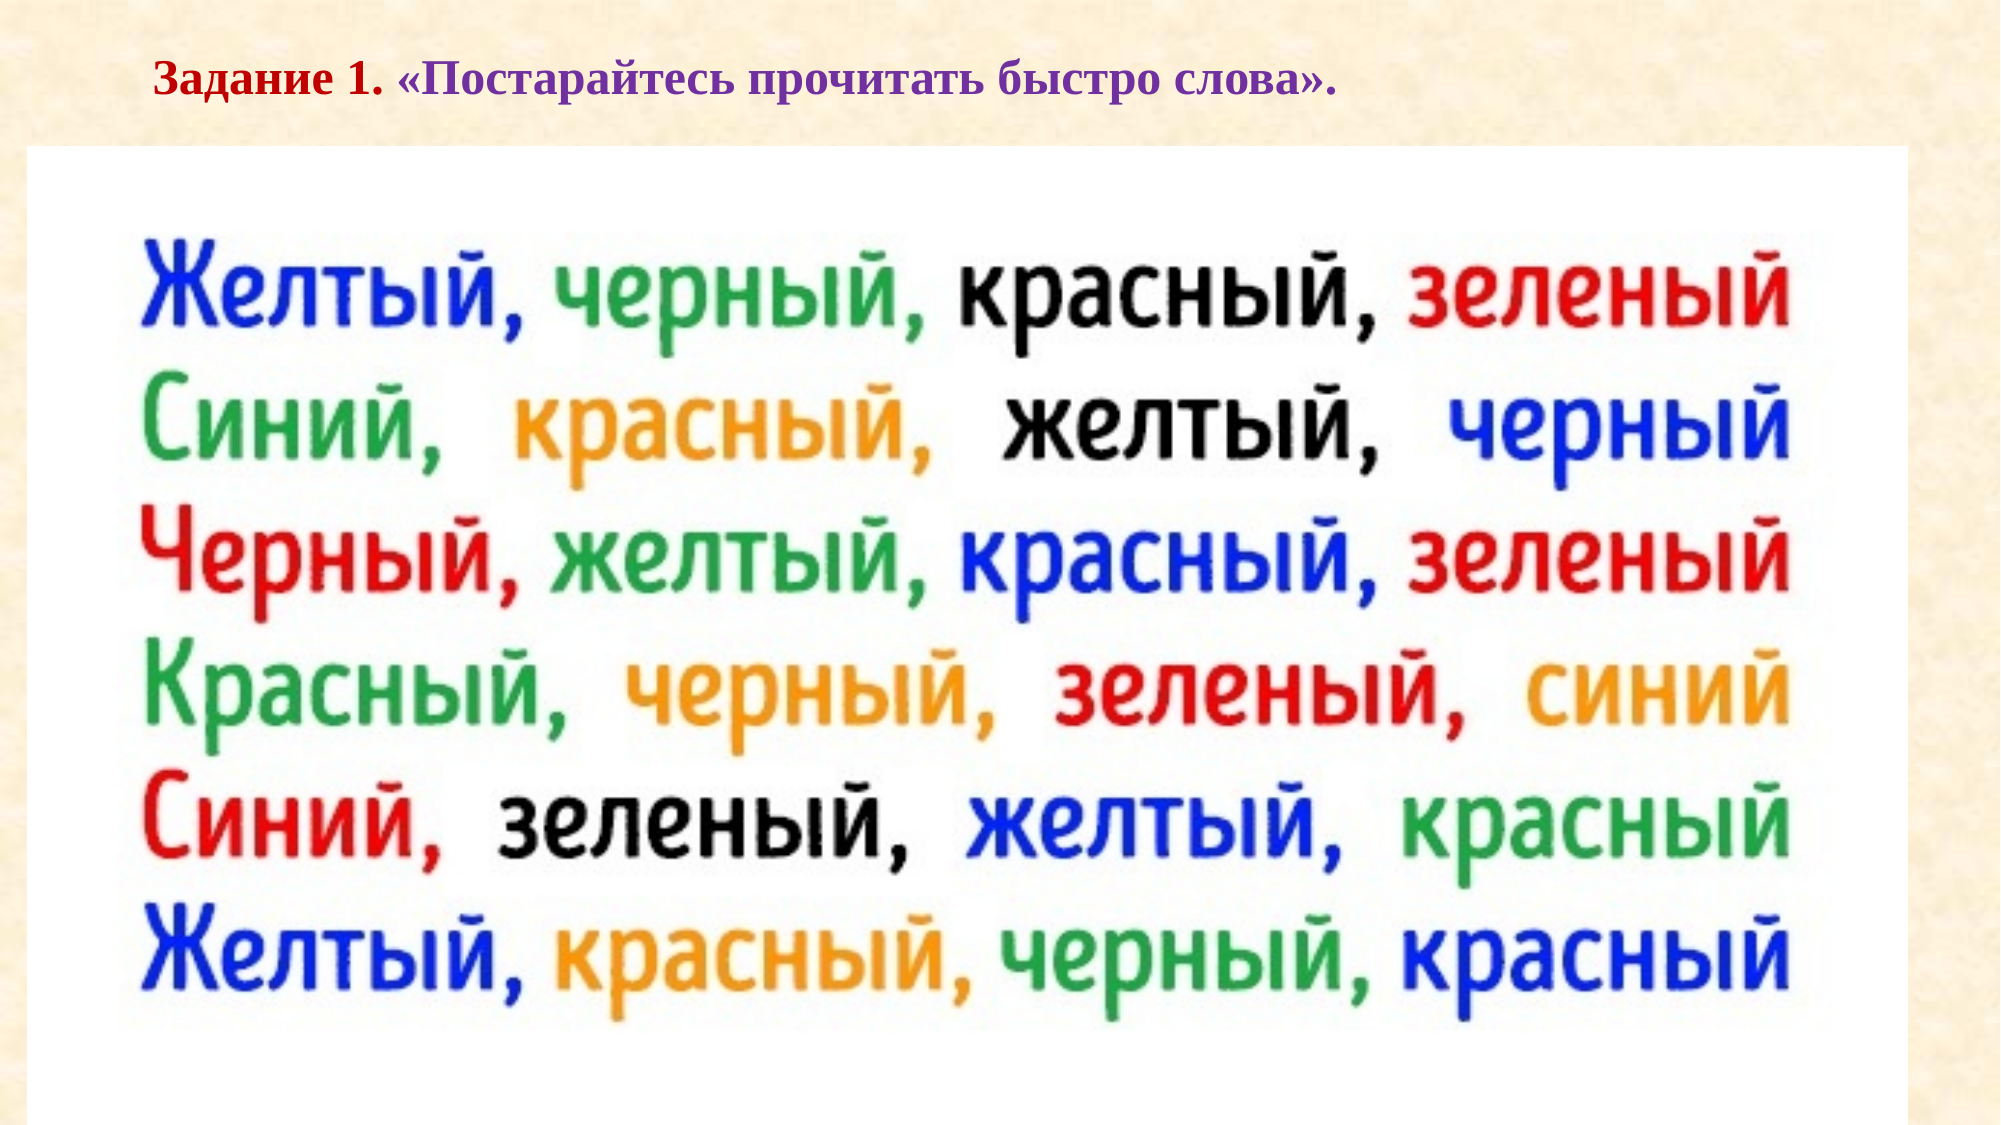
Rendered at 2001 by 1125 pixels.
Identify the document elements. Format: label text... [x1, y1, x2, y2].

title Задание 1. «Постарайтесь прочитать быстро слова». [137, 17, 1863, 139]
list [27, 146, 1908, 1125]
picture [0, 0, 2001, 1125]
